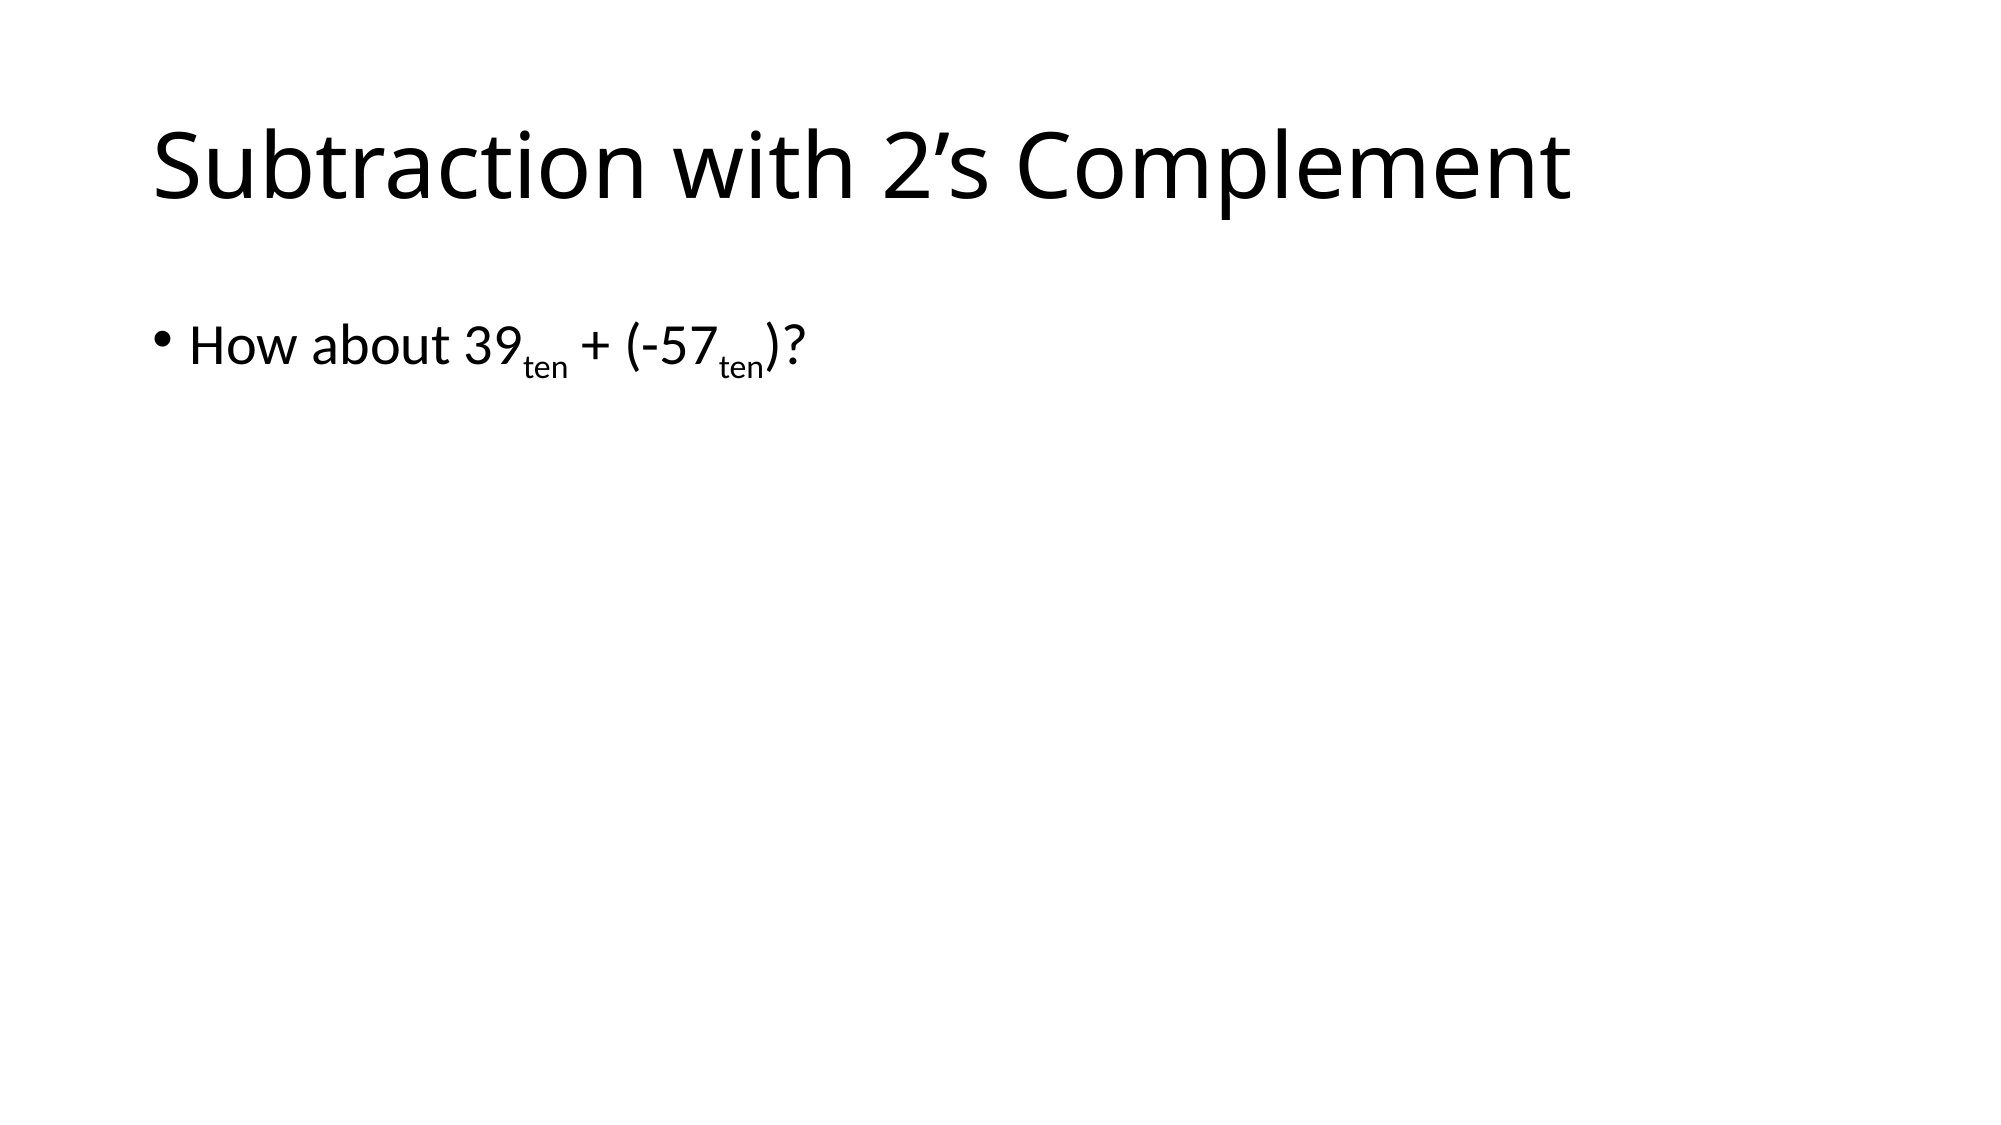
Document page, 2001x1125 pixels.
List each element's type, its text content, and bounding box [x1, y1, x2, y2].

title Subtraction with 2’s Complement [137, 59, 1863, 278]
list How about 39ten + (-57ten)? [137, 299, 1863, 1014]
